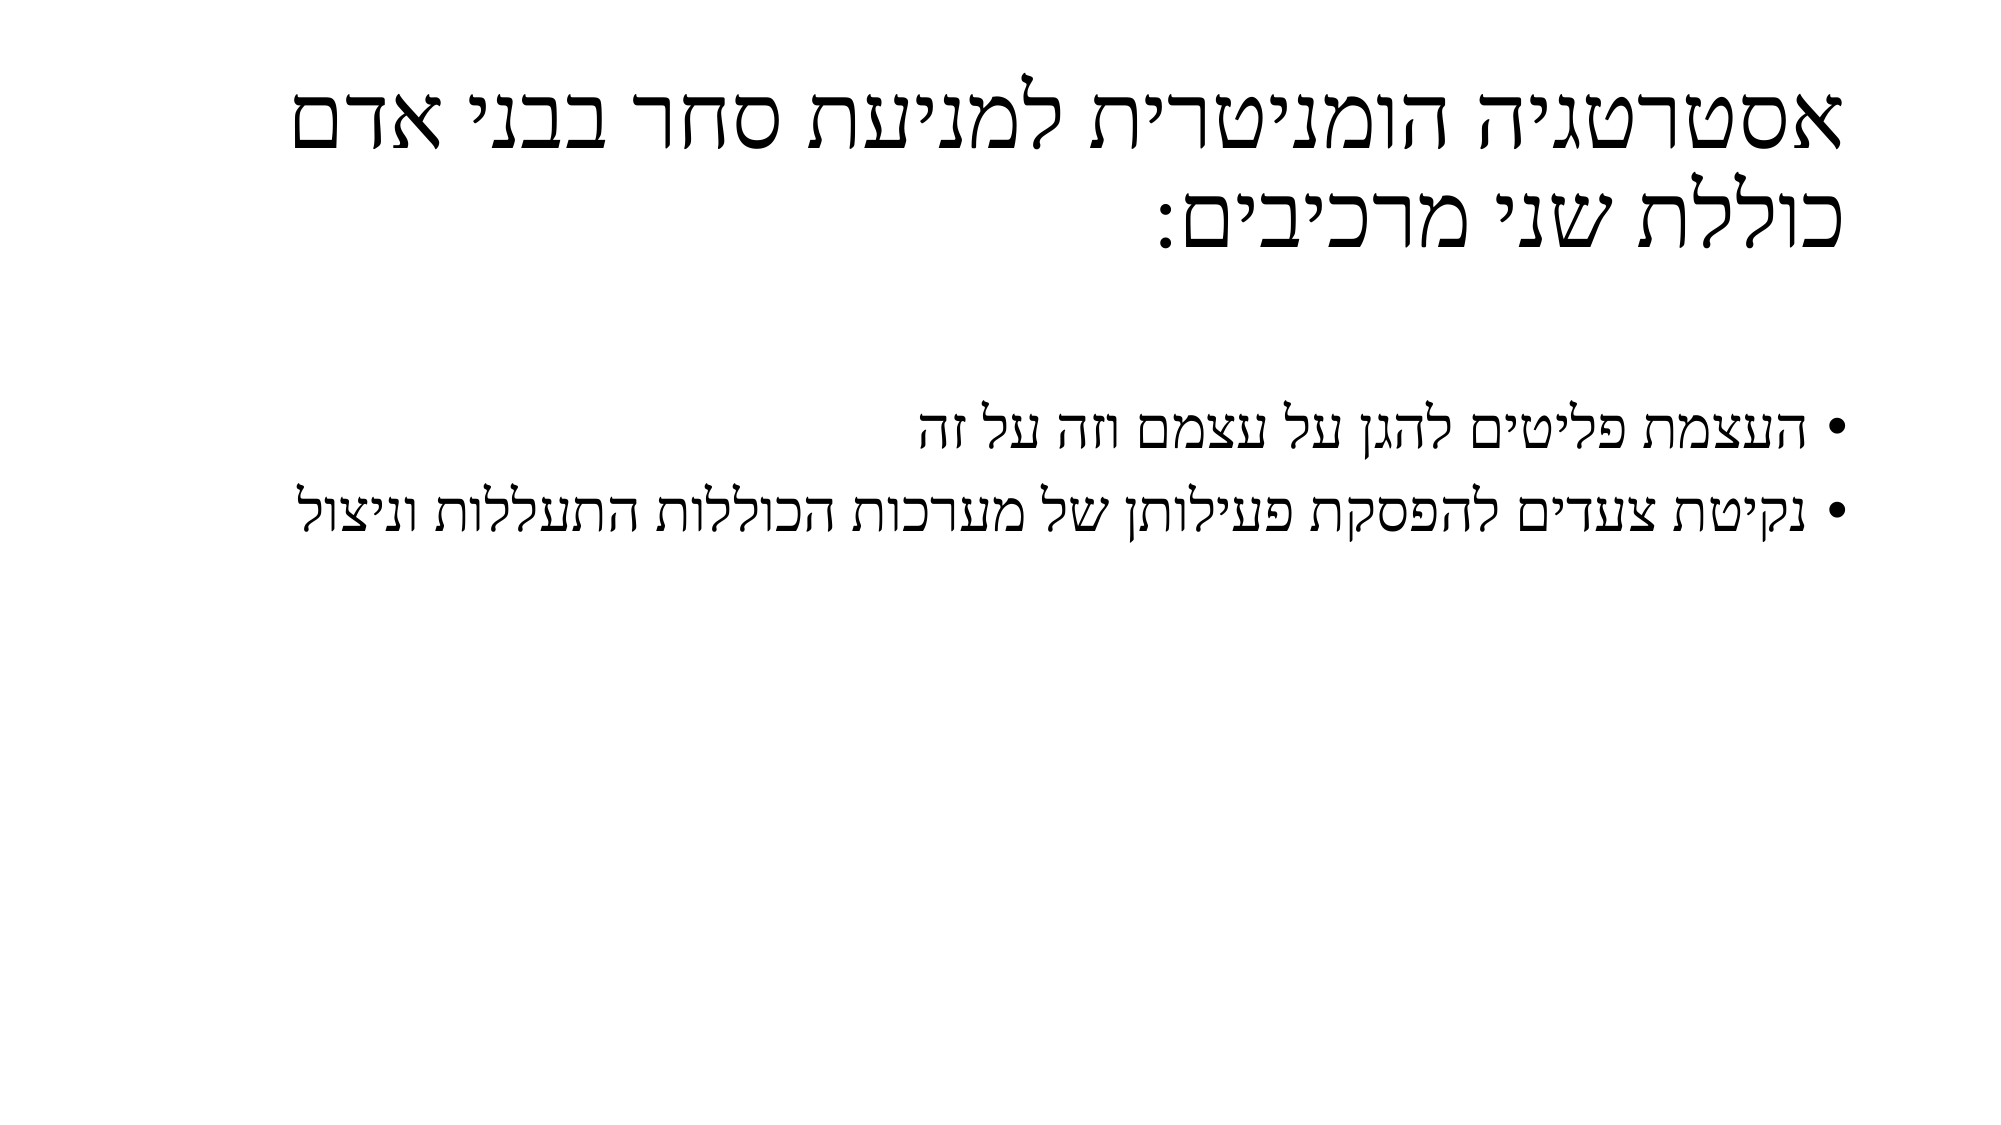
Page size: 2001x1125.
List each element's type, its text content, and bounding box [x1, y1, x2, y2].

title אסטרטגיה הומניטרית למניעת סחר בבני אדם כוללת שני מרכיבים: [137, 59, 1863, 278]
list העצמת פליטים להגן על עצמם וזה על זה נקיטת צעדים להפסקת פעילותן של מערכות הכוללות התעללות וניצול [137, 299, 1863, 1014]
